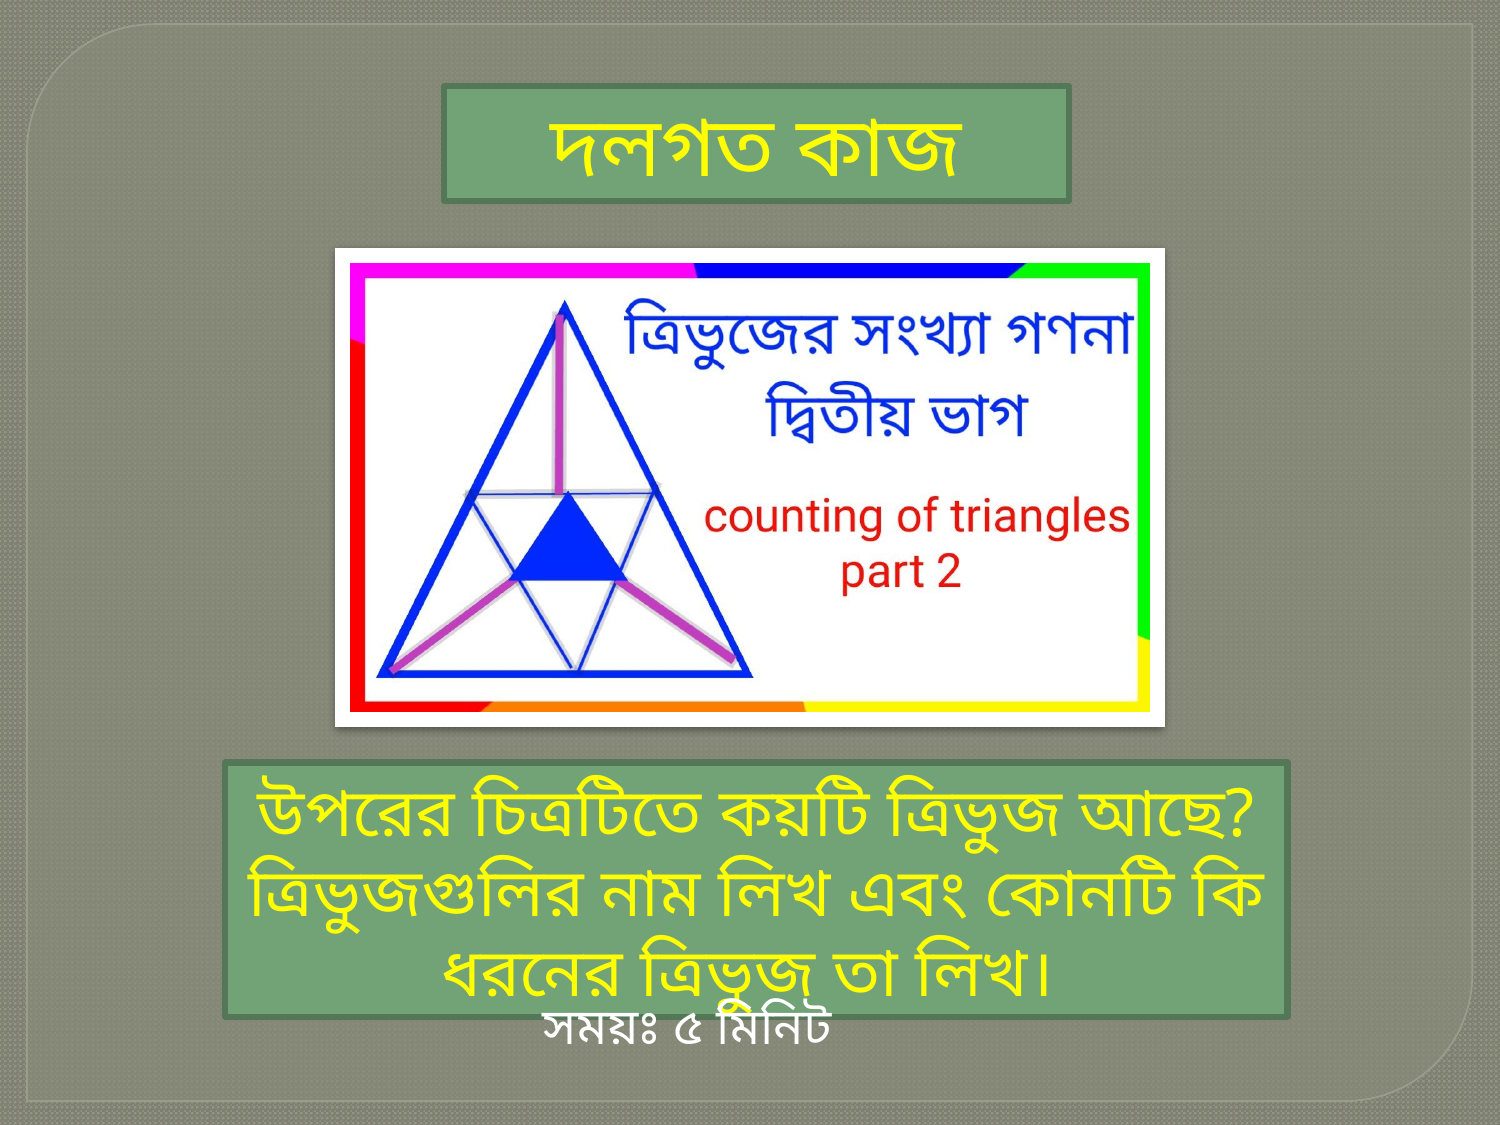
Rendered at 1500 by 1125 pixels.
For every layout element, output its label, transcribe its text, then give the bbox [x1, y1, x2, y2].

text_box দলগত কাজ [441, 83, 1072, 204]
text_box সময়ঃ ৫ মিনিট [349, 987, 1025, 1063]
picture [349, 257, 1151, 713]
text_box উপরের চিত্রটিতে কয়টি ত্রিভুজ আছে? ত্রিভুজগুলির নাম লিখ এবং কোনটি কি ধরনের ত্রিভুজ তা লিখ। [222, 759, 1291, 1020]
